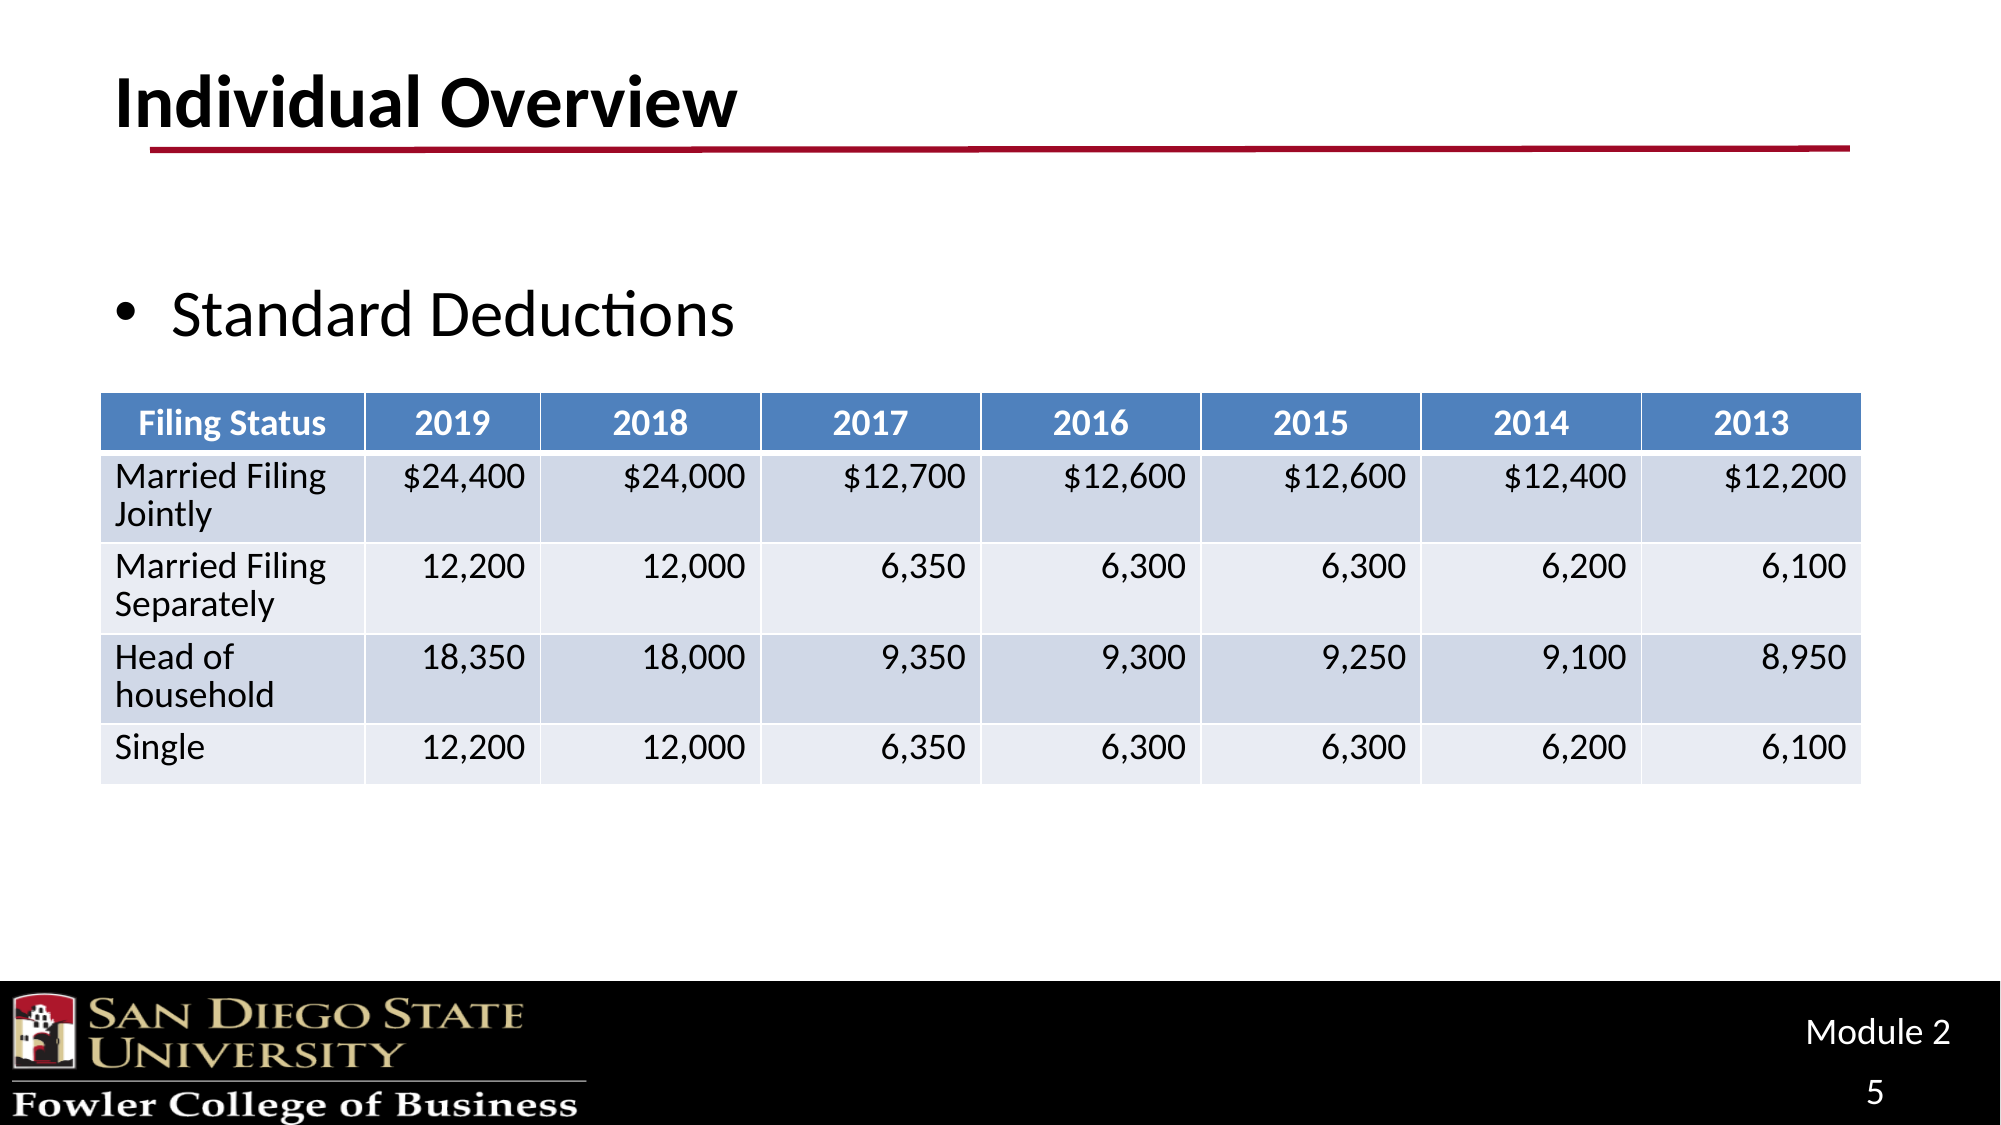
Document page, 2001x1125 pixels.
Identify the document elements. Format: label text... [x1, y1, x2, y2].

table_cell 9,250 [1202, 635, 1420, 723]
table_cell $12,200 [1642, 456, 1861, 542]
table_header 2013 [1642, 393, 1861, 450]
table_header 2018 [541, 393, 760, 450]
table_header 2014 [1422, 393, 1641, 450]
table_header 2019 [366, 393, 540, 450]
slide_number 5 [1851, 1059, 1989, 1124]
table_cell Married Filing Separately [101, 544, 364, 633]
table_cell 9,350 [762, 635, 980, 723]
table_cell 6,350 [762, 725, 980, 784]
list Standard Deductions [99, 262, 1900, 907]
table_cell 6,200 [1422, 725, 1641, 784]
table_cell 18,350 [366, 635, 540, 723]
table_cell $12,700 [762, 456, 980, 542]
table_cell Married Filing Jointly [101, 456, 364, 542]
table_header 2017 [762, 393, 980, 450]
table_cell 12,000 [541, 725, 760, 784]
table_cell 6,300 [1202, 544, 1420, 633]
table_cell 9,100 [1422, 635, 1641, 723]
table_cell 12,200 [366, 725, 540, 784]
table_header 2016 [982, 393, 1200, 450]
table_cell 6,350 [762, 544, 980, 633]
table_cell $12,600 [982, 456, 1200, 542]
table_header 2015 [1202, 393, 1420, 450]
table_cell $12,400 [1422, 456, 1641, 542]
table_cell Single [101, 725, 364, 784]
table_cell 6,100 [1642, 725, 1861, 784]
table_cell $24,400 [366, 456, 540, 542]
picture [12, 992, 588, 1125]
table_cell Head of household [101, 635, 364, 723]
table_cell 8,950 [1642, 635, 1861, 723]
table_header Filing Status [101, 393, 364, 450]
table_cell 6,300 [982, 725, 1200, 784]
table_cell 6,300 [1202, 725, 1420, 784]
table_cell 9,300 [982, 635, 1200, 723]
table_cell 12,200 [366, 544, 540, 633]
table_cell 6,100 [1642, 544, 1861, 633]
table_cell 6,200 [1422, 544, 1641, 633]
table_cell 6,300 [982, 544, 1200, 633]
slide_number Module 2 [1790, 999, 1989, 1060]
title Individual Overview [99, 45, 1900, 233]
table_cell 18,000 [541, 635, 760, 723]
table_cell $12,600 [1202, 456, 1420, 542]
table_cell $24,000 [541, 456, 760, 542]
table_cell 12,000 [541, 544, 760, 633]
